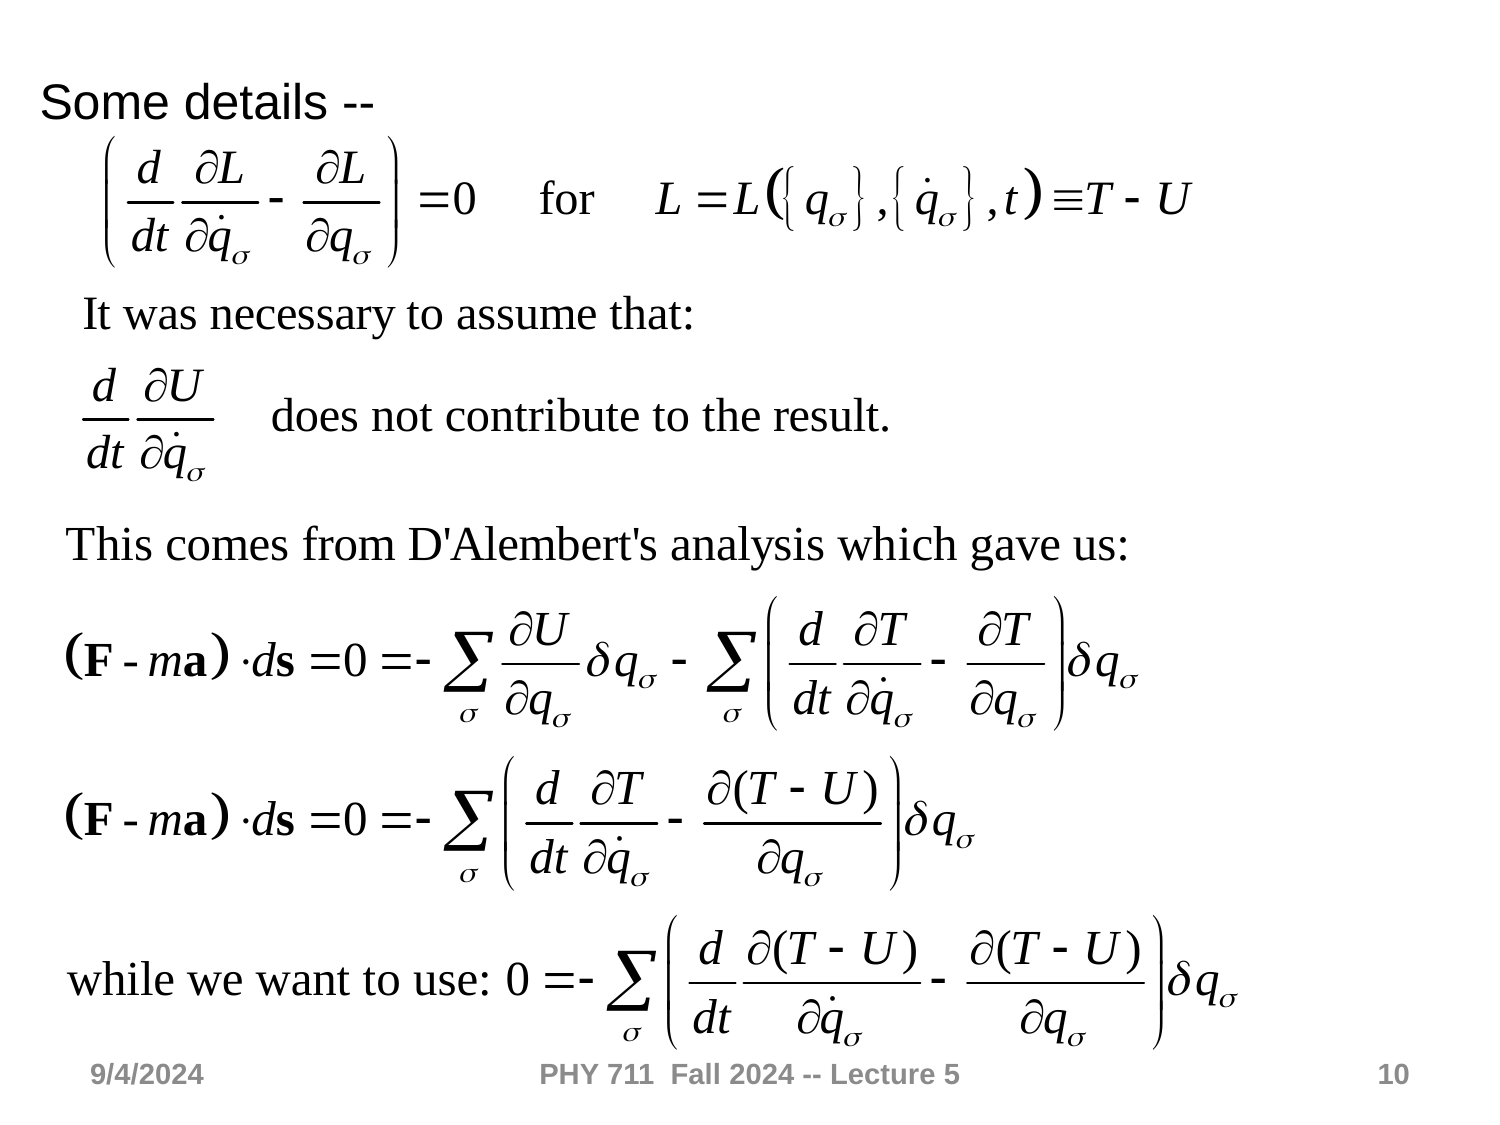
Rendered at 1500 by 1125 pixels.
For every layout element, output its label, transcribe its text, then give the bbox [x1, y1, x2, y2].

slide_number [75, 1066, 425, 1103]
slide_number 10 [1074, 1042, 1425, 1103]
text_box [74, 124, 1204, 494]
footer PHY 711 Fall 2024 -- Lecture 5 [512, 1066, 988, 1103]
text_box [61, 520, 1246, 1057]
text_box Some details -- [24, 62, 1450, 138]
